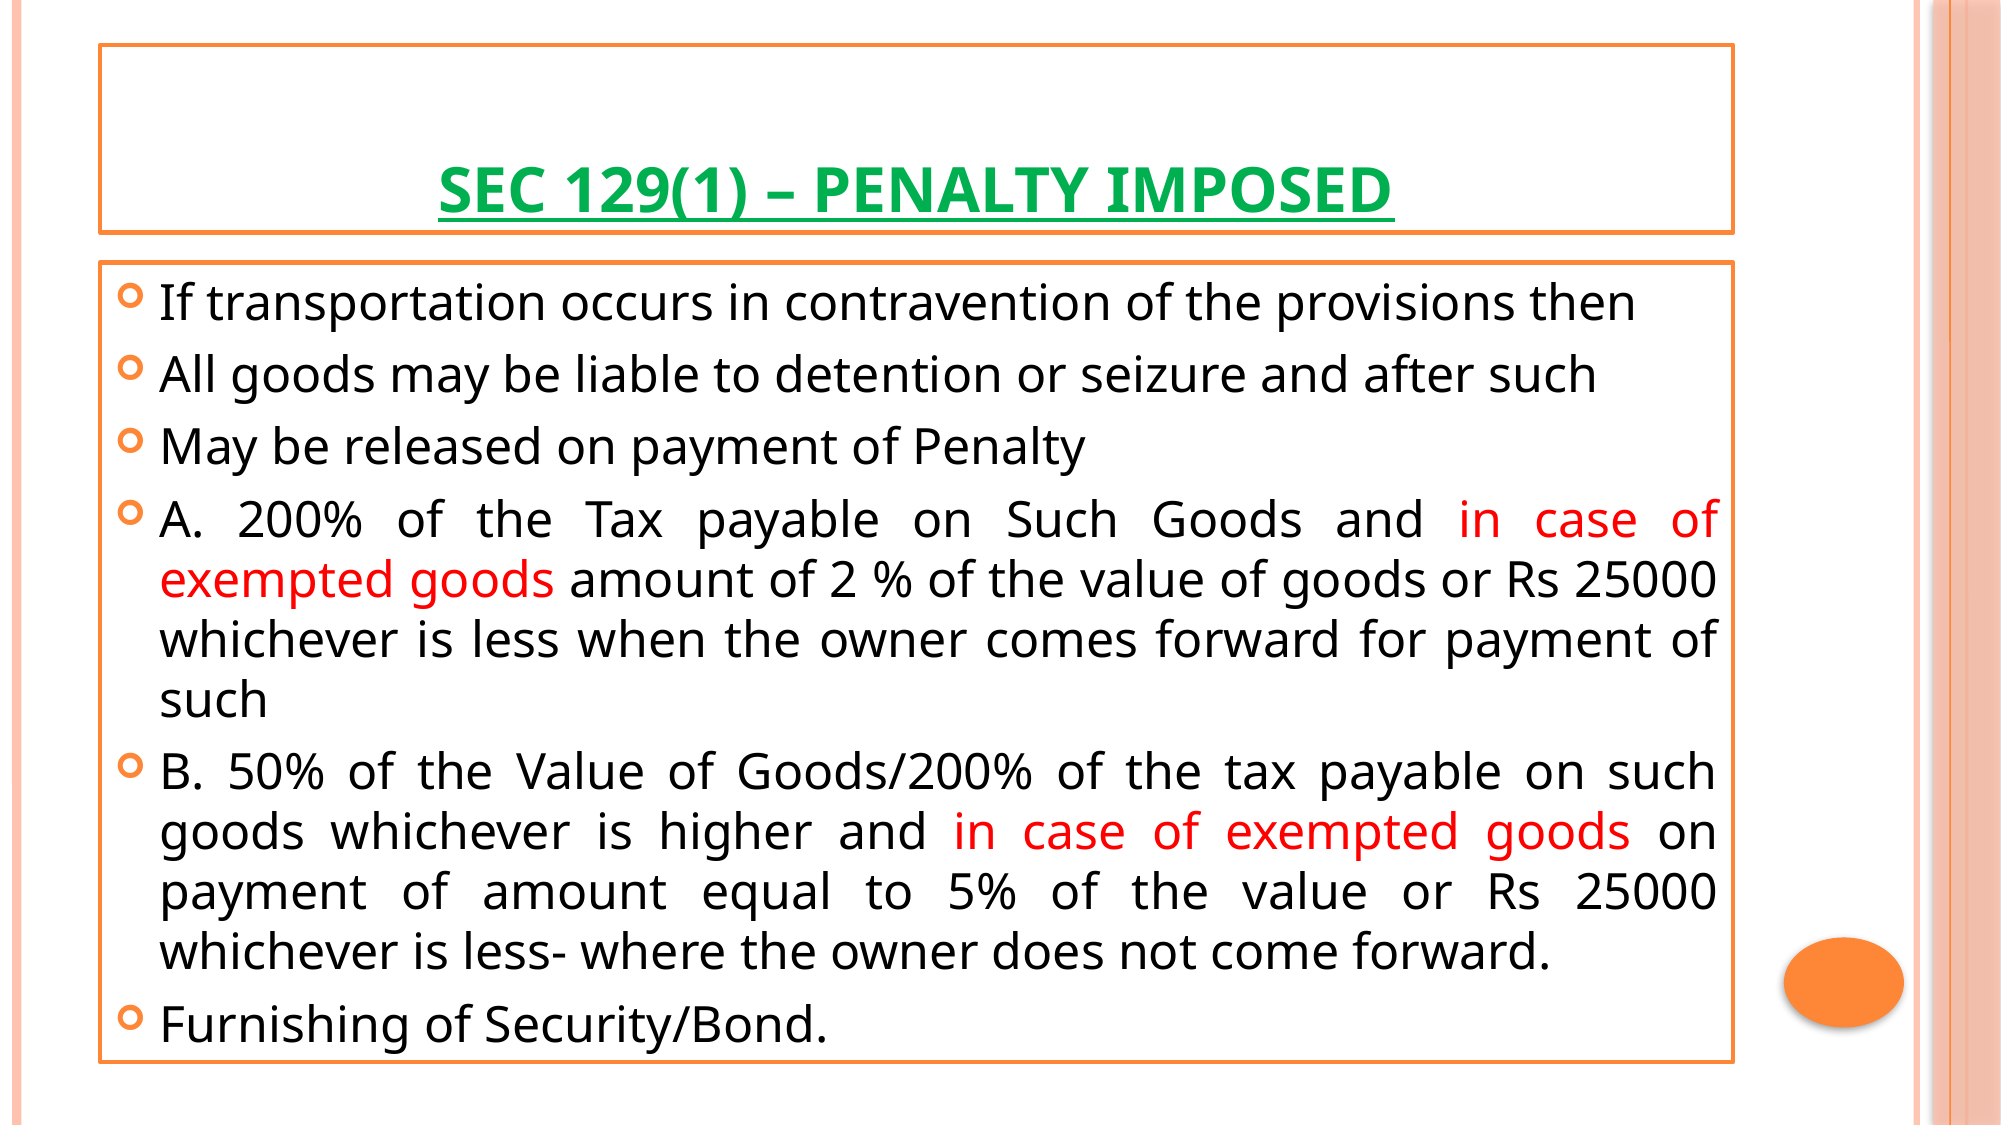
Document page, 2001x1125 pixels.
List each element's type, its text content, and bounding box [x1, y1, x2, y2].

list If transportation occurs in contravention of the provisions then All goods may be liable to detention or seizure and after such May be released on payment of Penalty A. 200% of the Tax payable on Such Goods and in case of exempted goods amount of 2 % of the value of goods or Rs 25000 whichever is less when the owner comes forward for payment of such B. 50% of the Value of Goods/200% of the tax payable on such goods whichever is higher and in case of exempted goods on payment of amount equal to 5% of the value or Rs 25000 whichever is less- where the owner does not come forward. Furnishing of Security/Bond. [98, 260, 1735, 1064]
title Sec 129(1) – penalty imposed [98, 43, 1735, 235]
